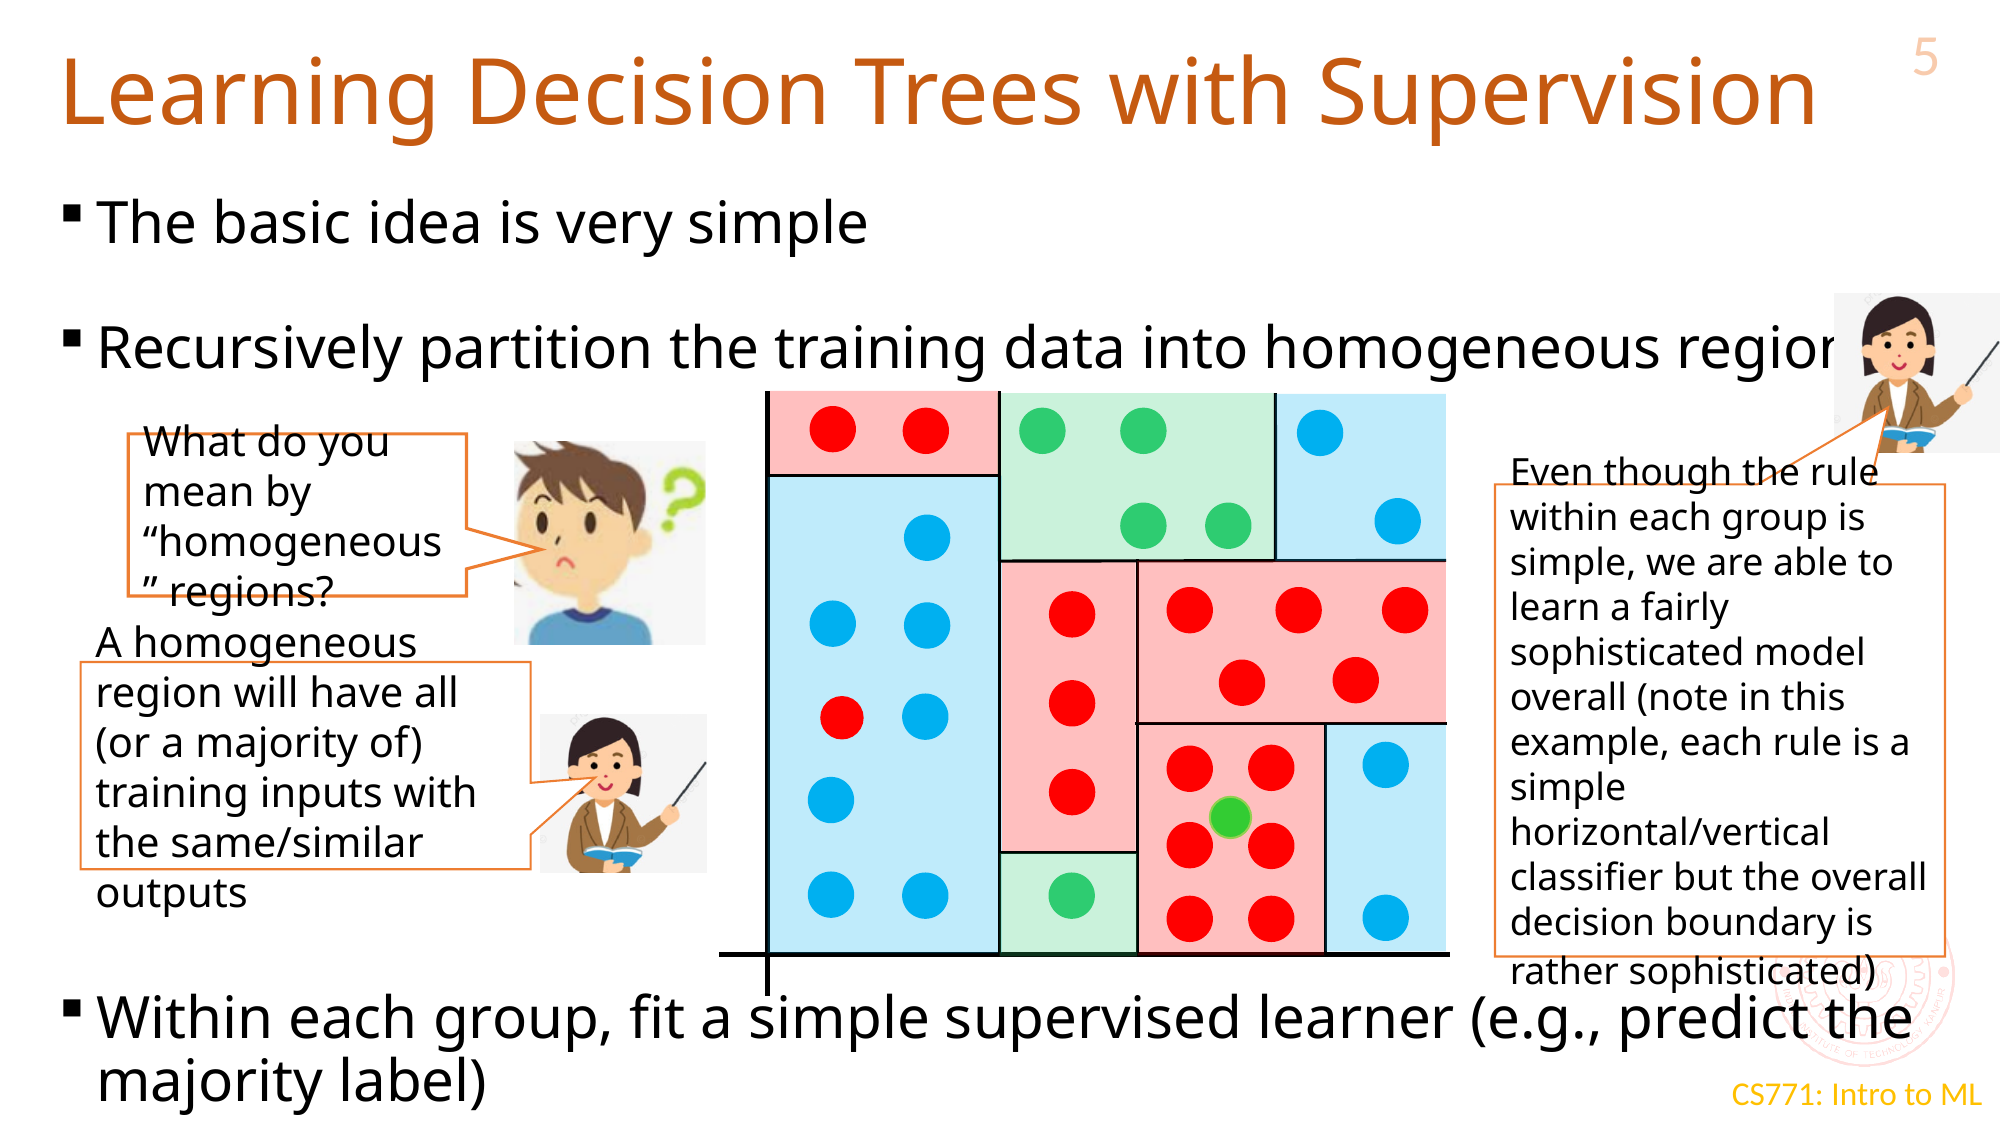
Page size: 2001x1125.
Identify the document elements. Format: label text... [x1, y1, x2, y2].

slide_number 5 [1857, 22, 1957, 83]
picture [540, 714, 707, 873]
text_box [719, 391, 1450, 997]
picture [514, 441, 709, 645]
title Learning Decision Trees with Supervision [43, 27, 1970, 163]
picture [1834, 293, 2000, 453]
text_box What do you mean by “homogeneous” regions? [127, 432, 514, 598]
text_box A homogeneous region will have all (or a majority of) training inputs with the same/similar outputs [79, 660, 540, 871]
list The basic idea is very simple Recursively partition the training data into homogeneous regions Within each group, fit a simple supervised learner (e.g., predict the majority label) [43, 185, 1970, 1098]
text_box Even though the rule within each group is simple, we are able to learn a fairly sophisticated model overall (note in this example, each rule is a simple horizontal/vertical classifier but the overall decision boundary is rather sophisticated) [1493, 438, 1947, 958]
